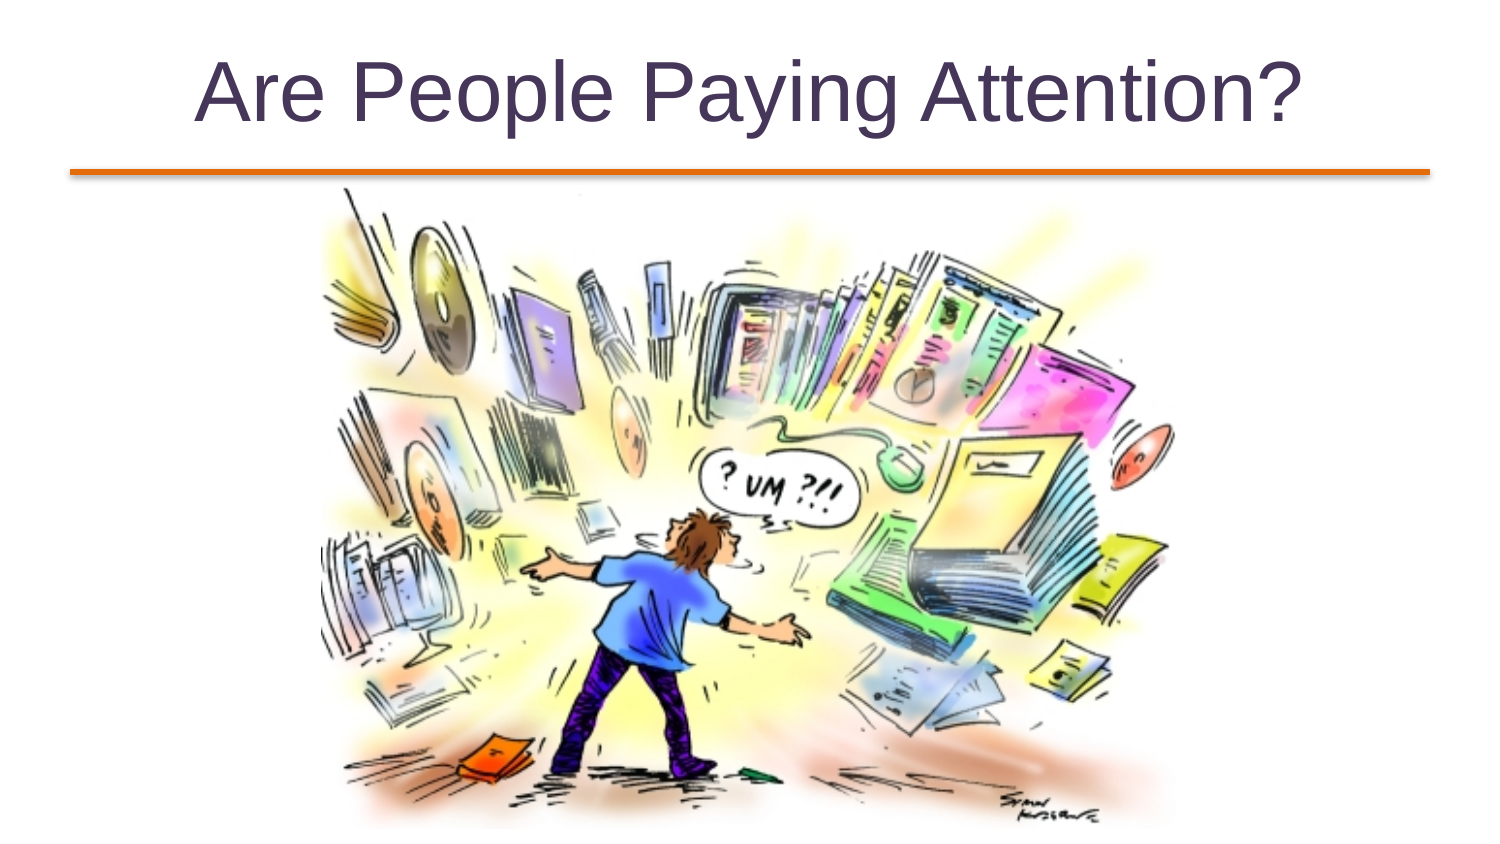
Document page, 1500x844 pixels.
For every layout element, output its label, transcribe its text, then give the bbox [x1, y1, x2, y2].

picture [321, 187, 1179, 829]
title Are People Paying Attention? [54, 10, 1446, 173]
